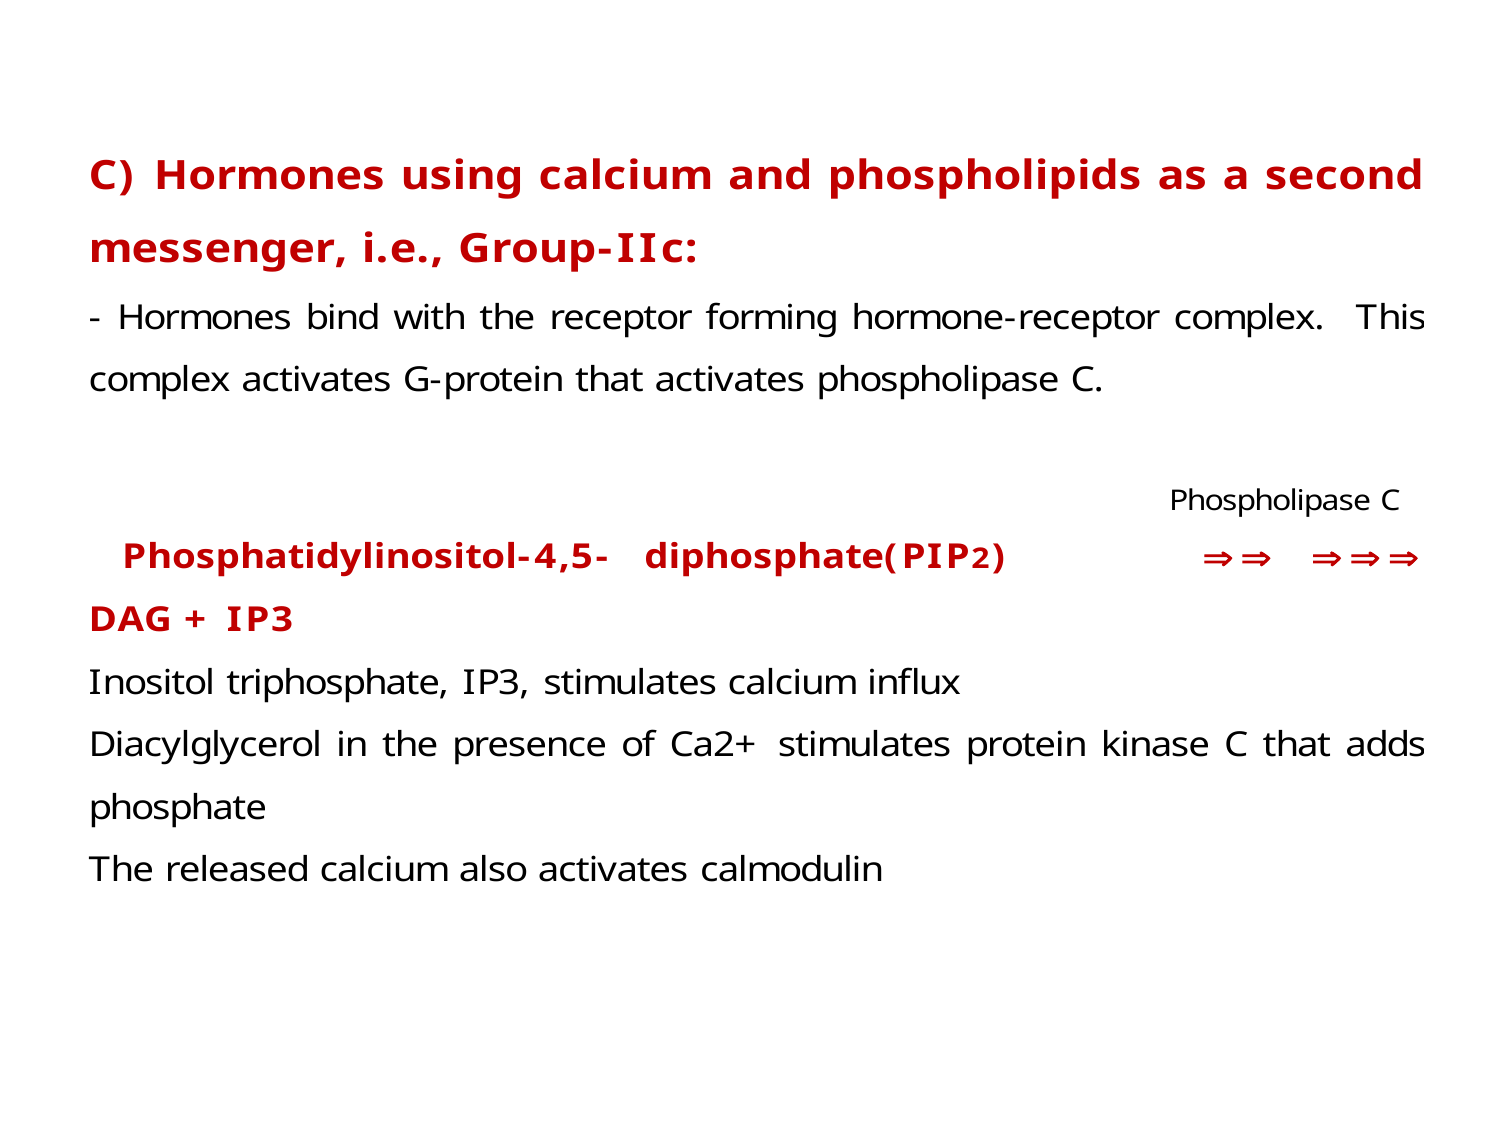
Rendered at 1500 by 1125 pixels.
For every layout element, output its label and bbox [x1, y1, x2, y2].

list [88, 148, 1424, 910]
